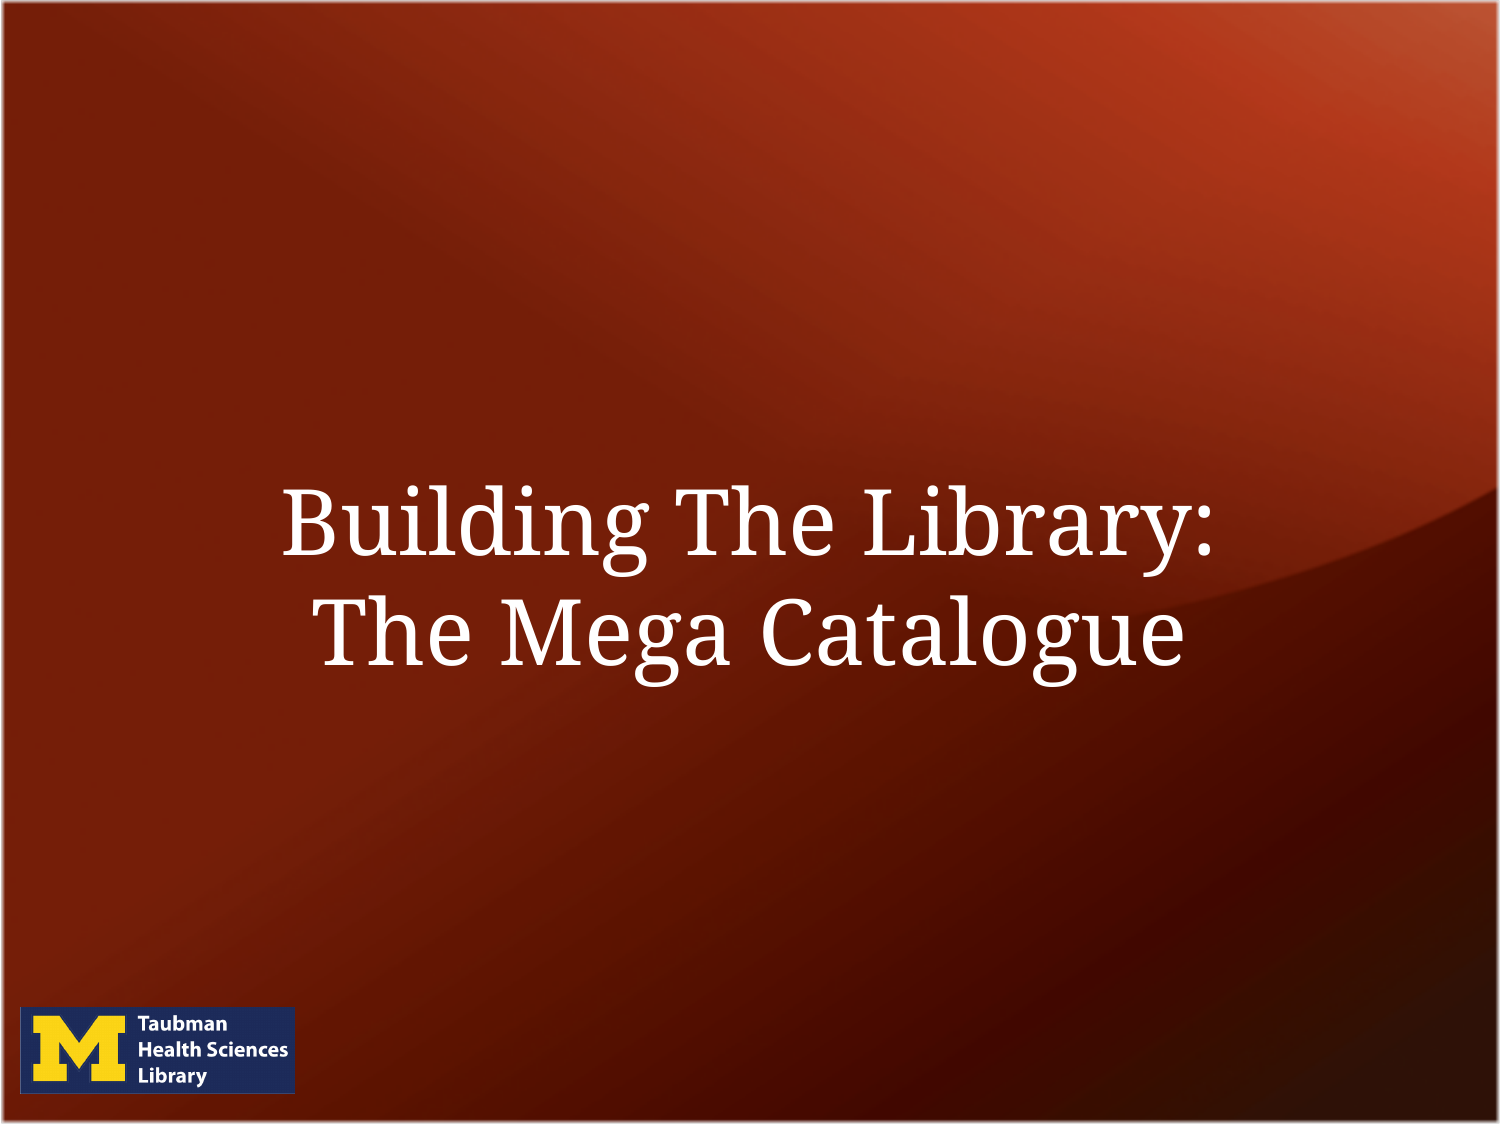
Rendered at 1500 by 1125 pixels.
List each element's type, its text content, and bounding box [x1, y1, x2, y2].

picture [0, 0, 1500, 1125]
text_box Building The Library: The Mega Catalogue [265, 456, 1234, 691]
